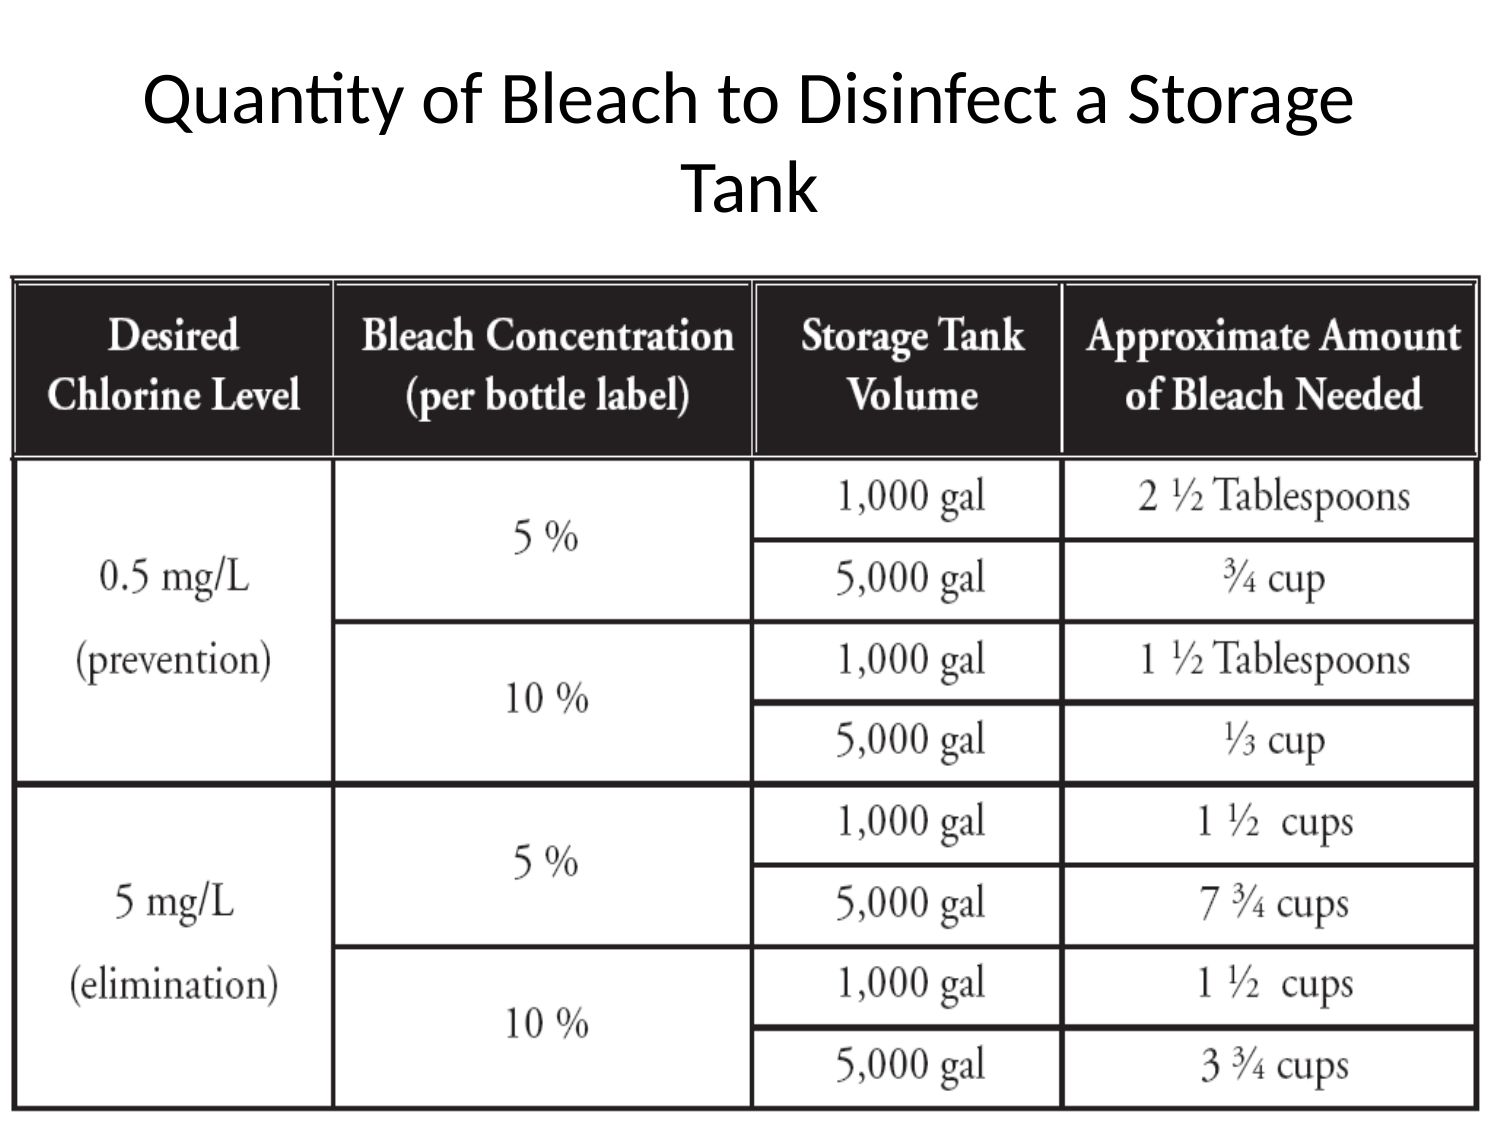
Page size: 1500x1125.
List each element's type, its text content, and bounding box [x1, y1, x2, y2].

title Quantity of Bleach to Disinfect a Storage Tank [75, 45, 1425, 233]
picture [0, 262, 1500, 1125]
